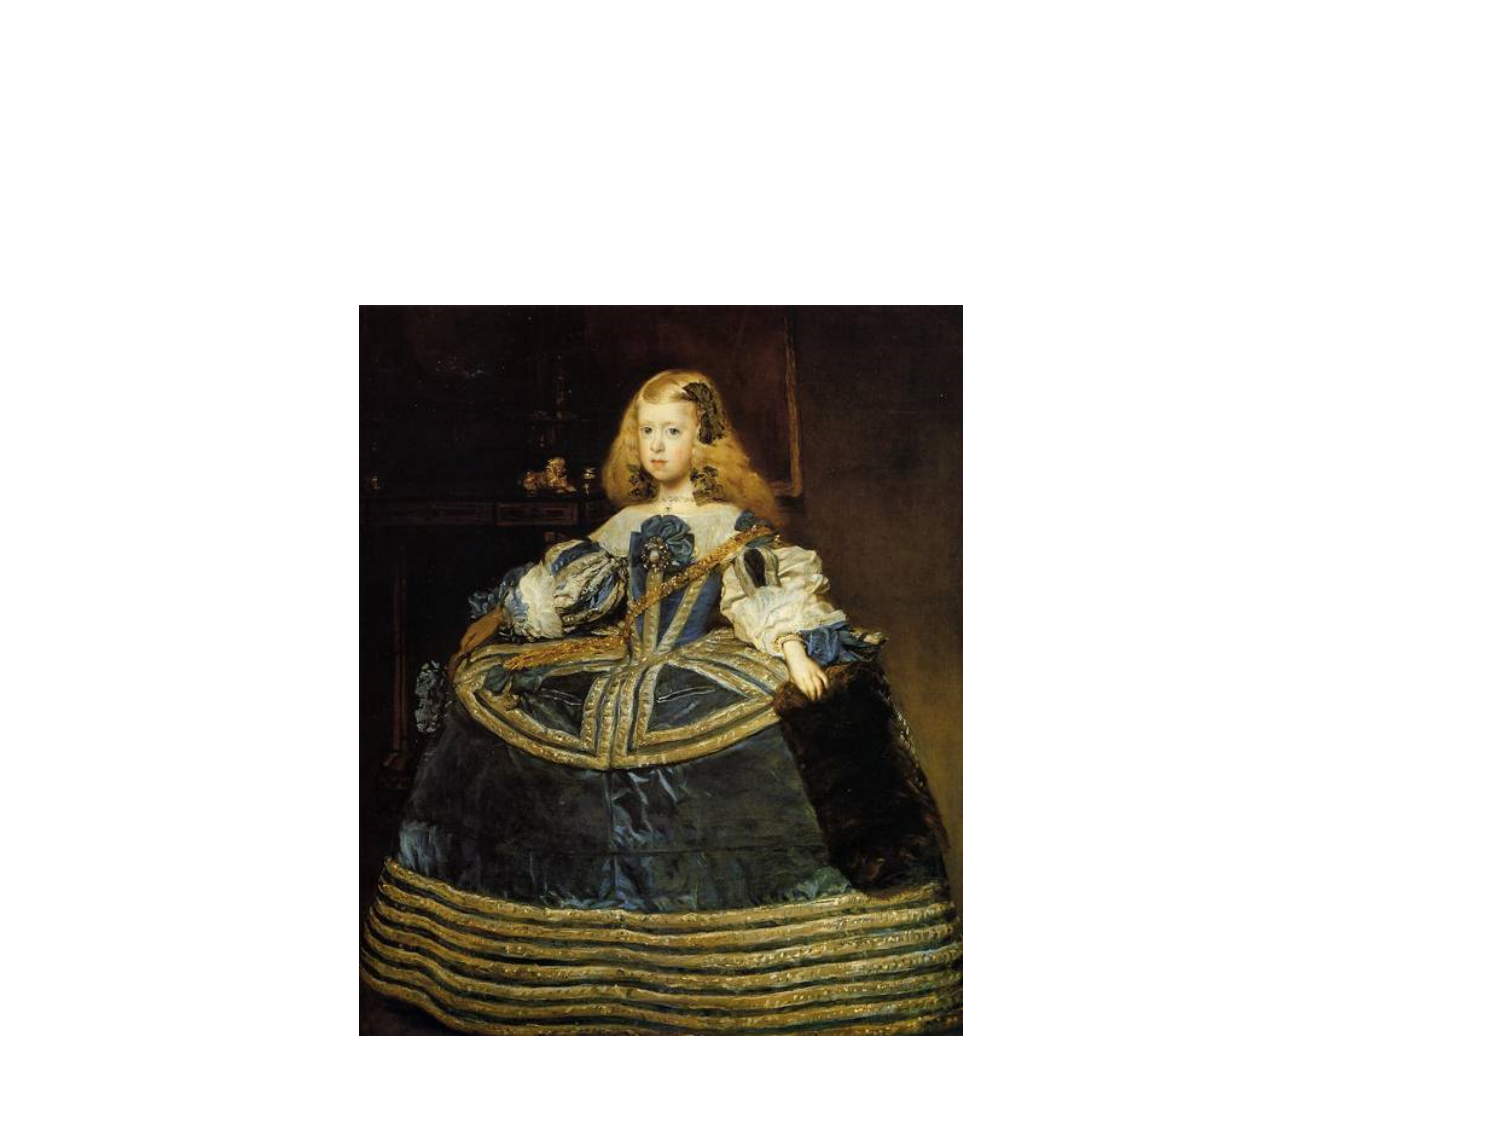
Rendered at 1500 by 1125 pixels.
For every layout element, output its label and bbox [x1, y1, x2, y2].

picture [359, 305, 963, 1036]
